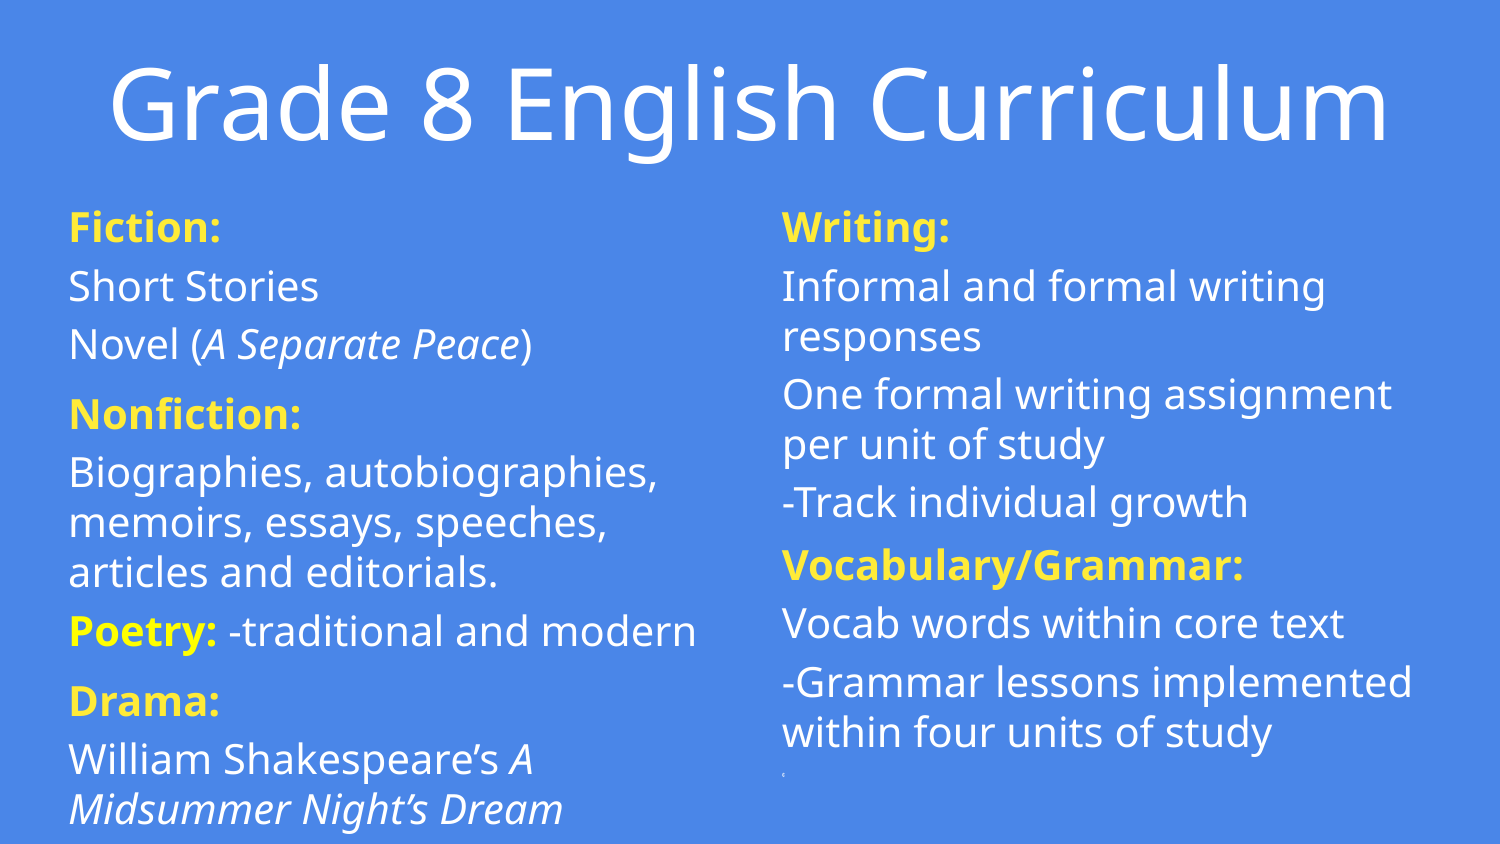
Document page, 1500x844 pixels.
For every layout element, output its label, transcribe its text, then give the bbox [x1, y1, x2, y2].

list Writing: Informal and formal writing responses One formal writing assignment per unit of study -Track individual growth Vocabulary/Grammar: Vocab words within core text -Grammar lessons implemented within four units of study ¢ [766, 178, 1437, 820]
title Grade 8 English Curriculum [63, 62, 1437, 176]
list Fiction: Short Stories Novel (A Separate Peace) Nonfiction: Biographies, autobiographies, memoirs, essays, speeches, articles and editorials. Poetry: -traditional and modern Drama: William Shakespeare’s A Midsummer Night’s Dream [53, 719, 750, 830]
list Fiction: Short Stories Novel (A Separate Peace) Nonfiction: Biographies, autobiographies, memoirs, essays, speeches, articles and editorials. Poetry: -traditional and modern Drama: William Shakespeare’s A Midsummer Night’s Dream [53, 178, 750, 578]
text_box [0, 578, 1052, 719]
